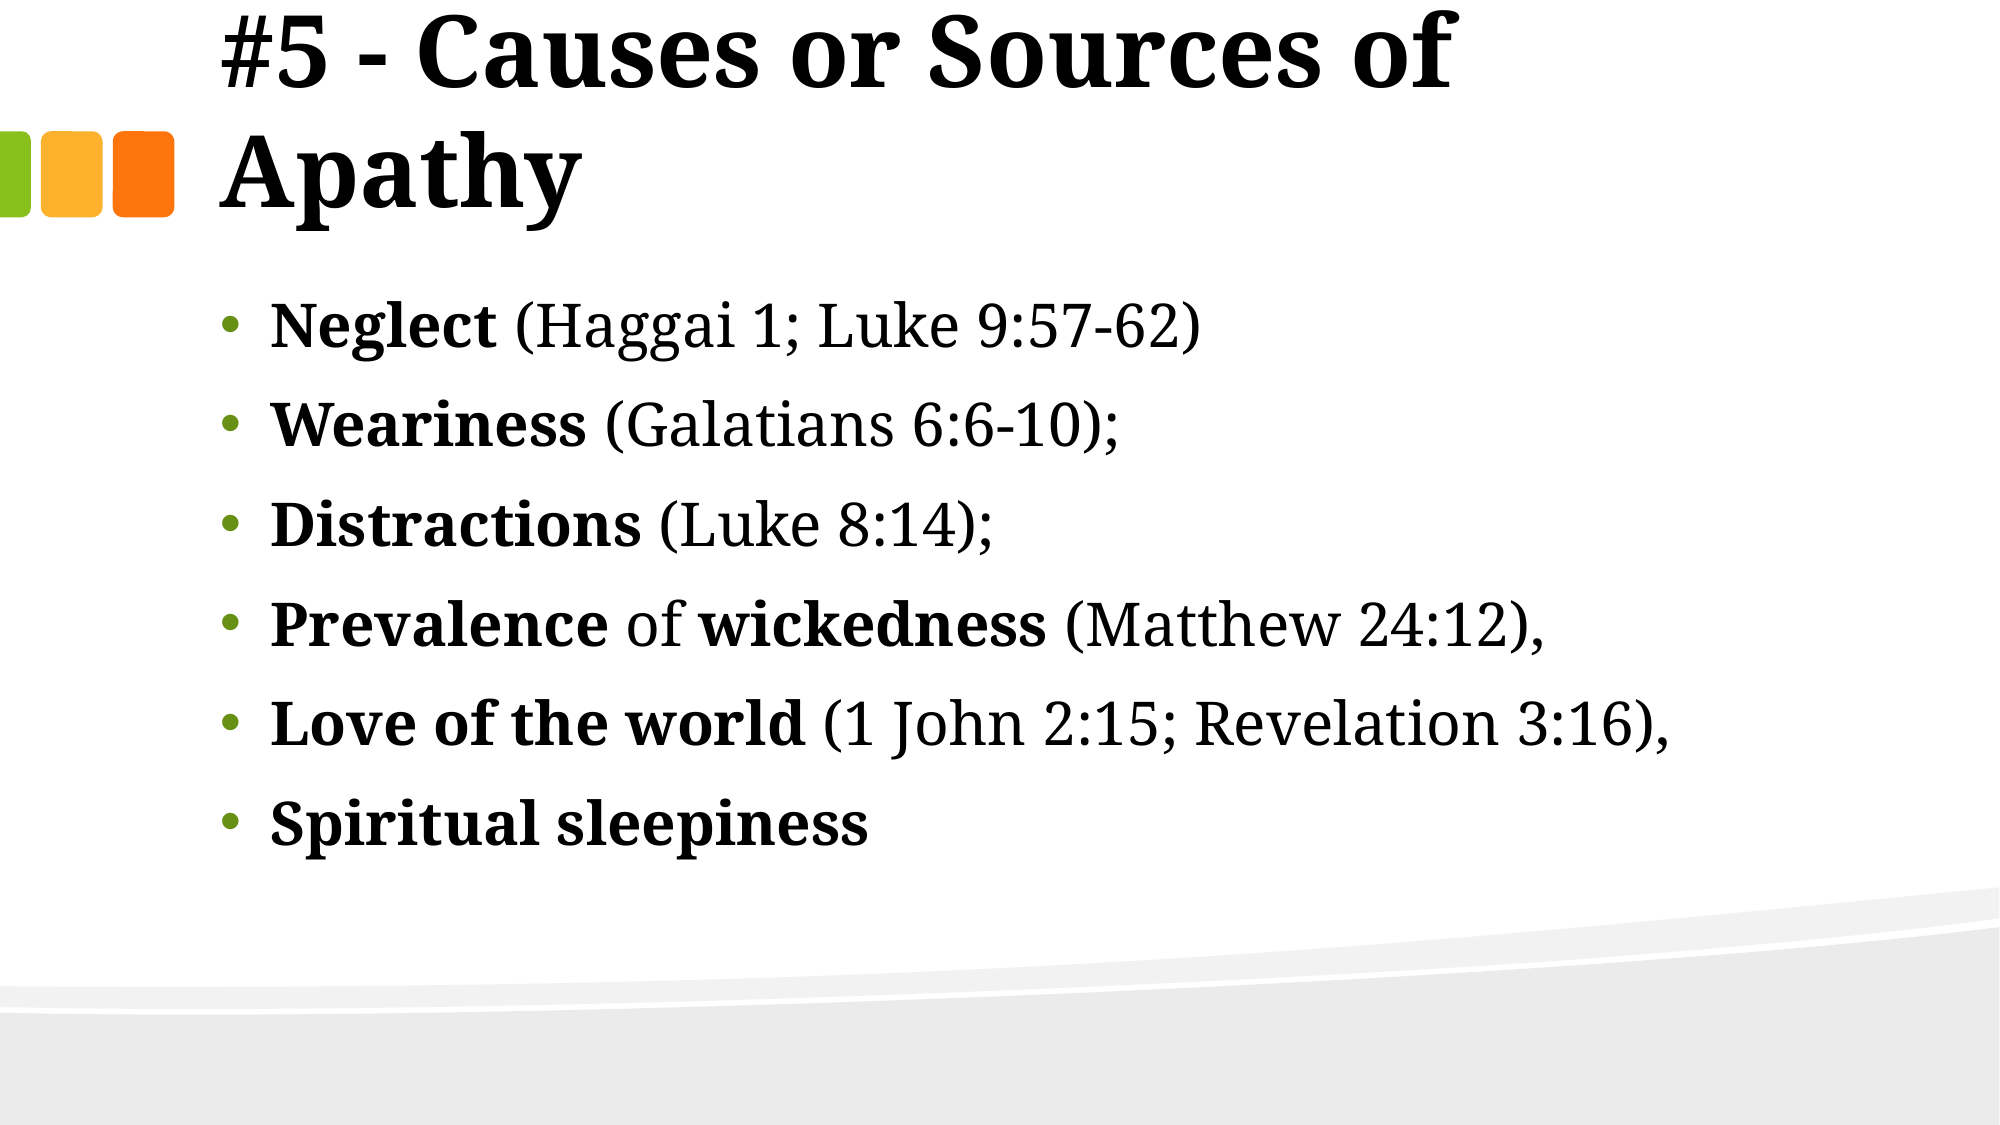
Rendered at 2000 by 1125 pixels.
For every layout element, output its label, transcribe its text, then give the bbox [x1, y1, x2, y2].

title #5 - Causes or Sources of Apathy [199, 24, 1800, 238]
list Neglect (Haggai 1; Luke 9:57-62) Weariness (Galatians 6:6-10); Distractions (Luke 8:14); Prevalence of wickedness (Matthew 24:12), Love of the world (1 John 2:15; Revelation 3:16), Spiritual sleepiness [199, 262, 1900, 1013]
